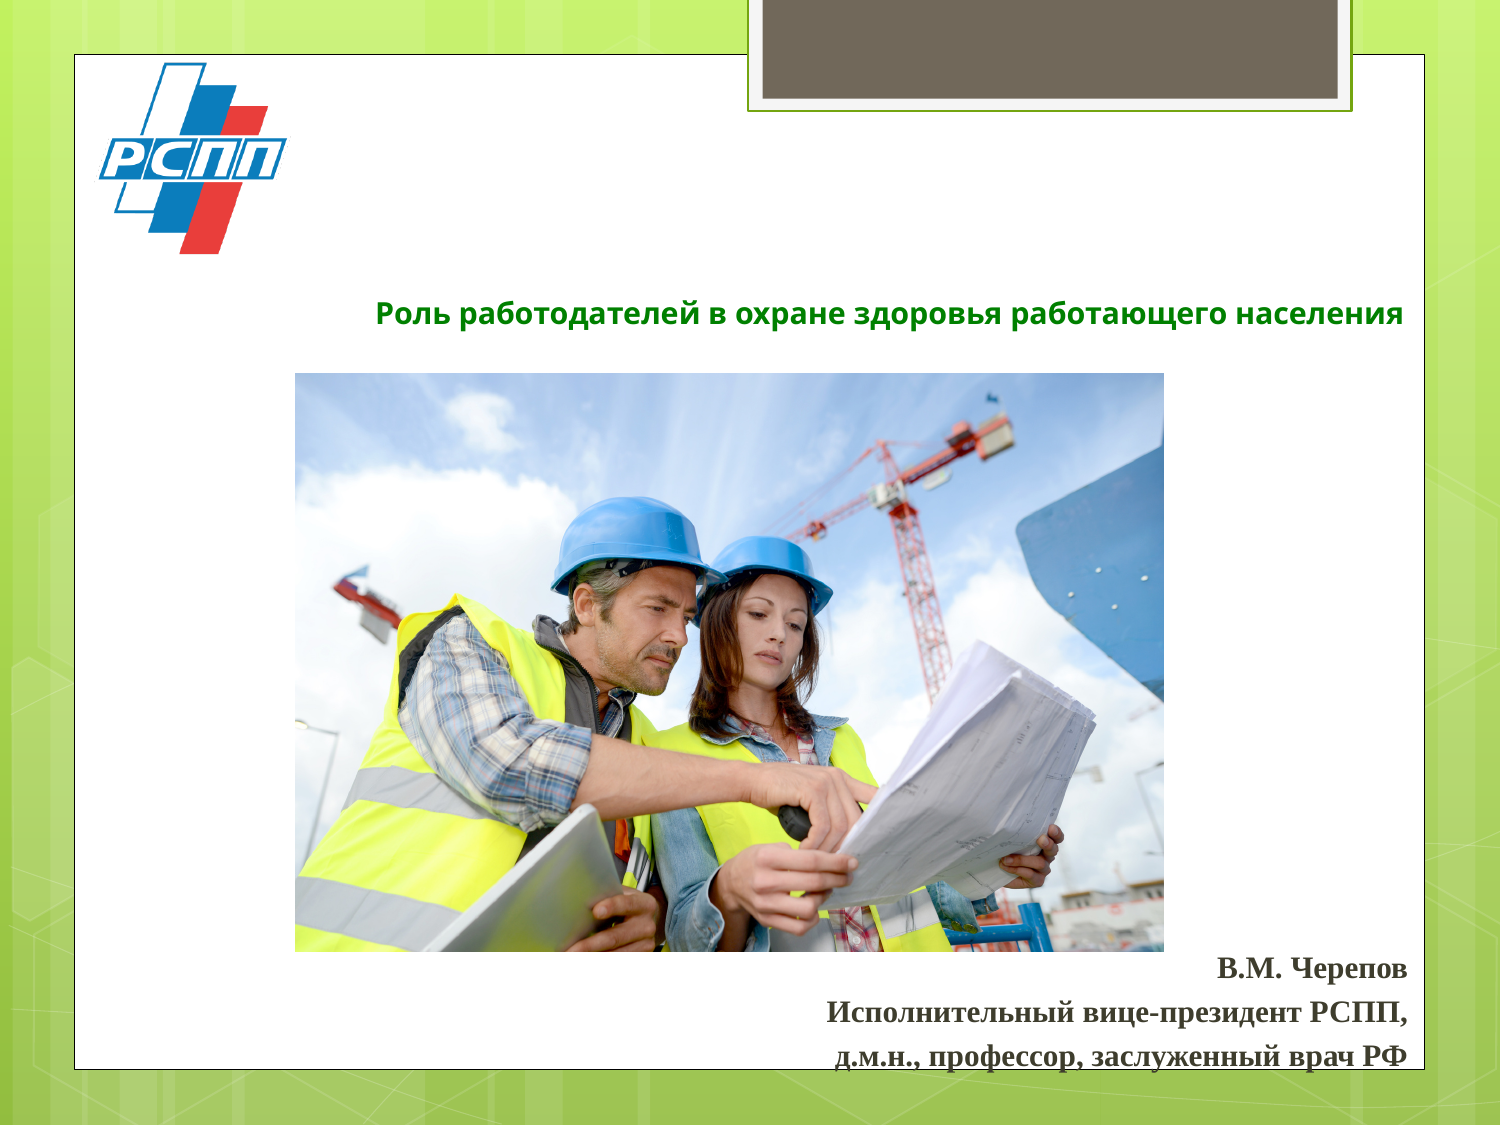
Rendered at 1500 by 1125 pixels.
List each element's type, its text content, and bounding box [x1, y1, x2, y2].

title Роль работодателей в охране здоровья работающего населения [360, 149, 1427, 338]
picture [88, 54, 298, 264]
list В.М. Черепов Исполнительный вице-президент РСПП, д.м.н., профессор, заслуженный врач РФ [171, 381, 1424, 1083]
picture [1036, 927, 1040, 941]
picture [295, 373, 1164, 952]
